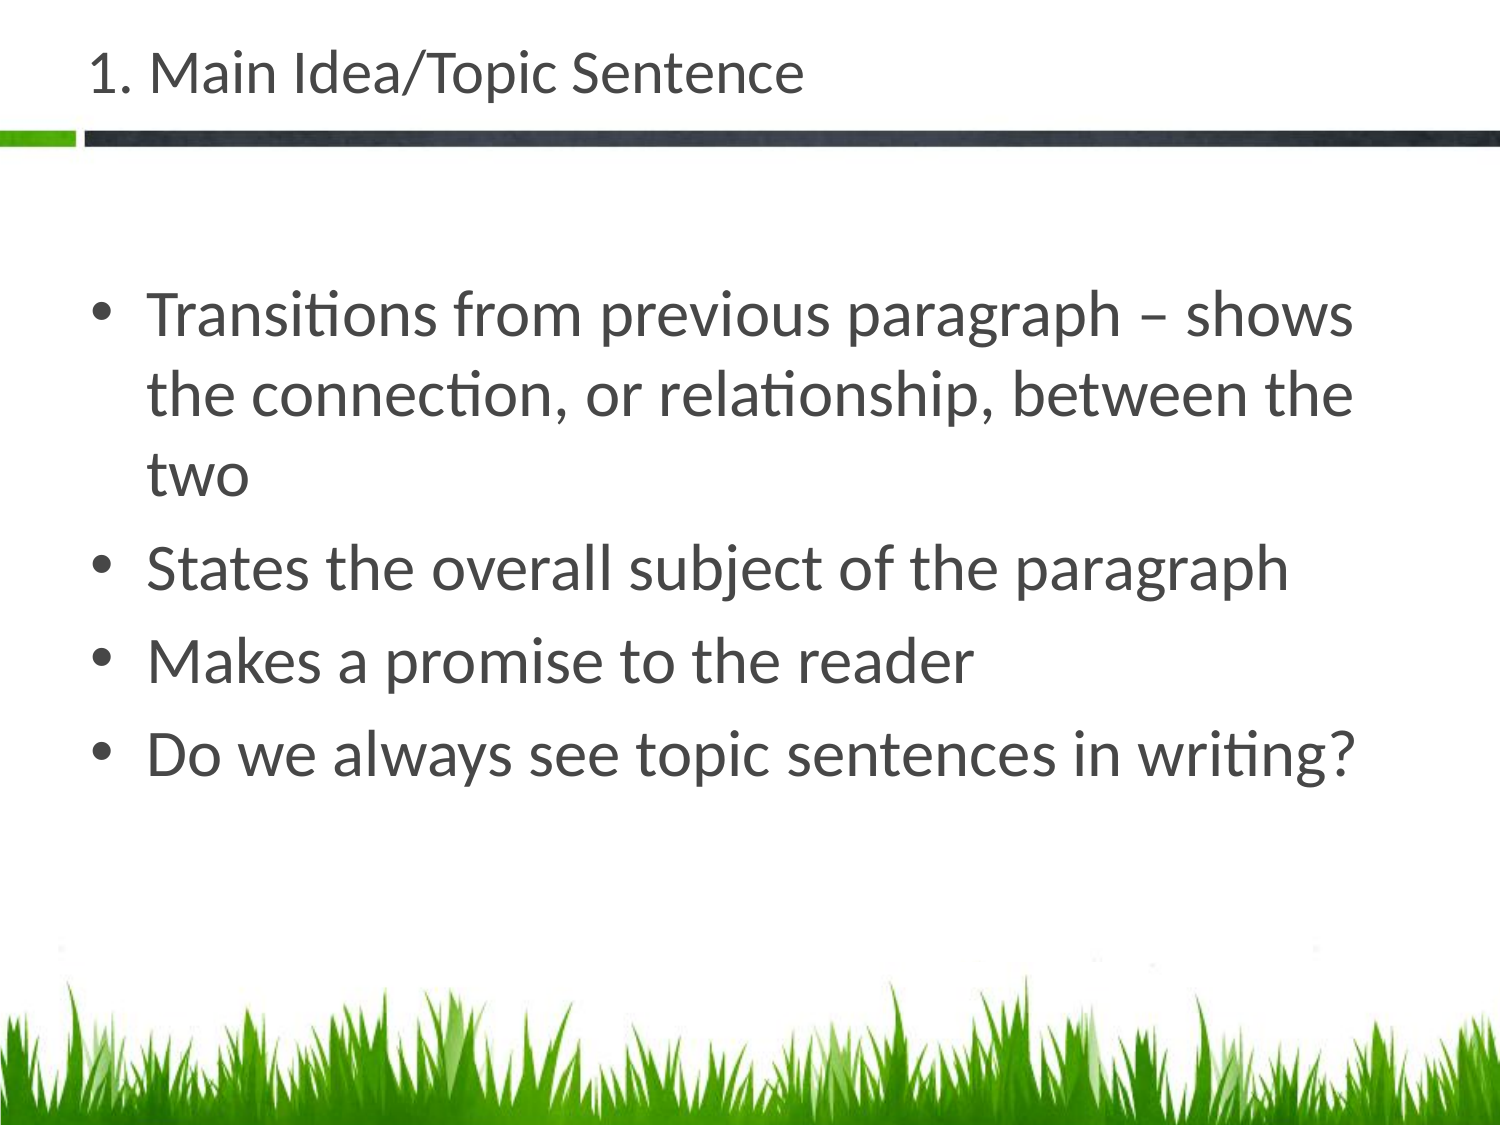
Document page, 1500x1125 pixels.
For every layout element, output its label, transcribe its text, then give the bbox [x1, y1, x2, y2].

picture [0, 0, 1500, 1125]
title 1. Main Idea/Topic Sentence [71, 12, 1450, 125]
list Transitions from previous paragraph – shows the connection, or relationship, between the two States the overall subject of the paragraph Makes a promise to the reader Do we always see topic sentences in writing? [75, 262, 1425, 1005]
